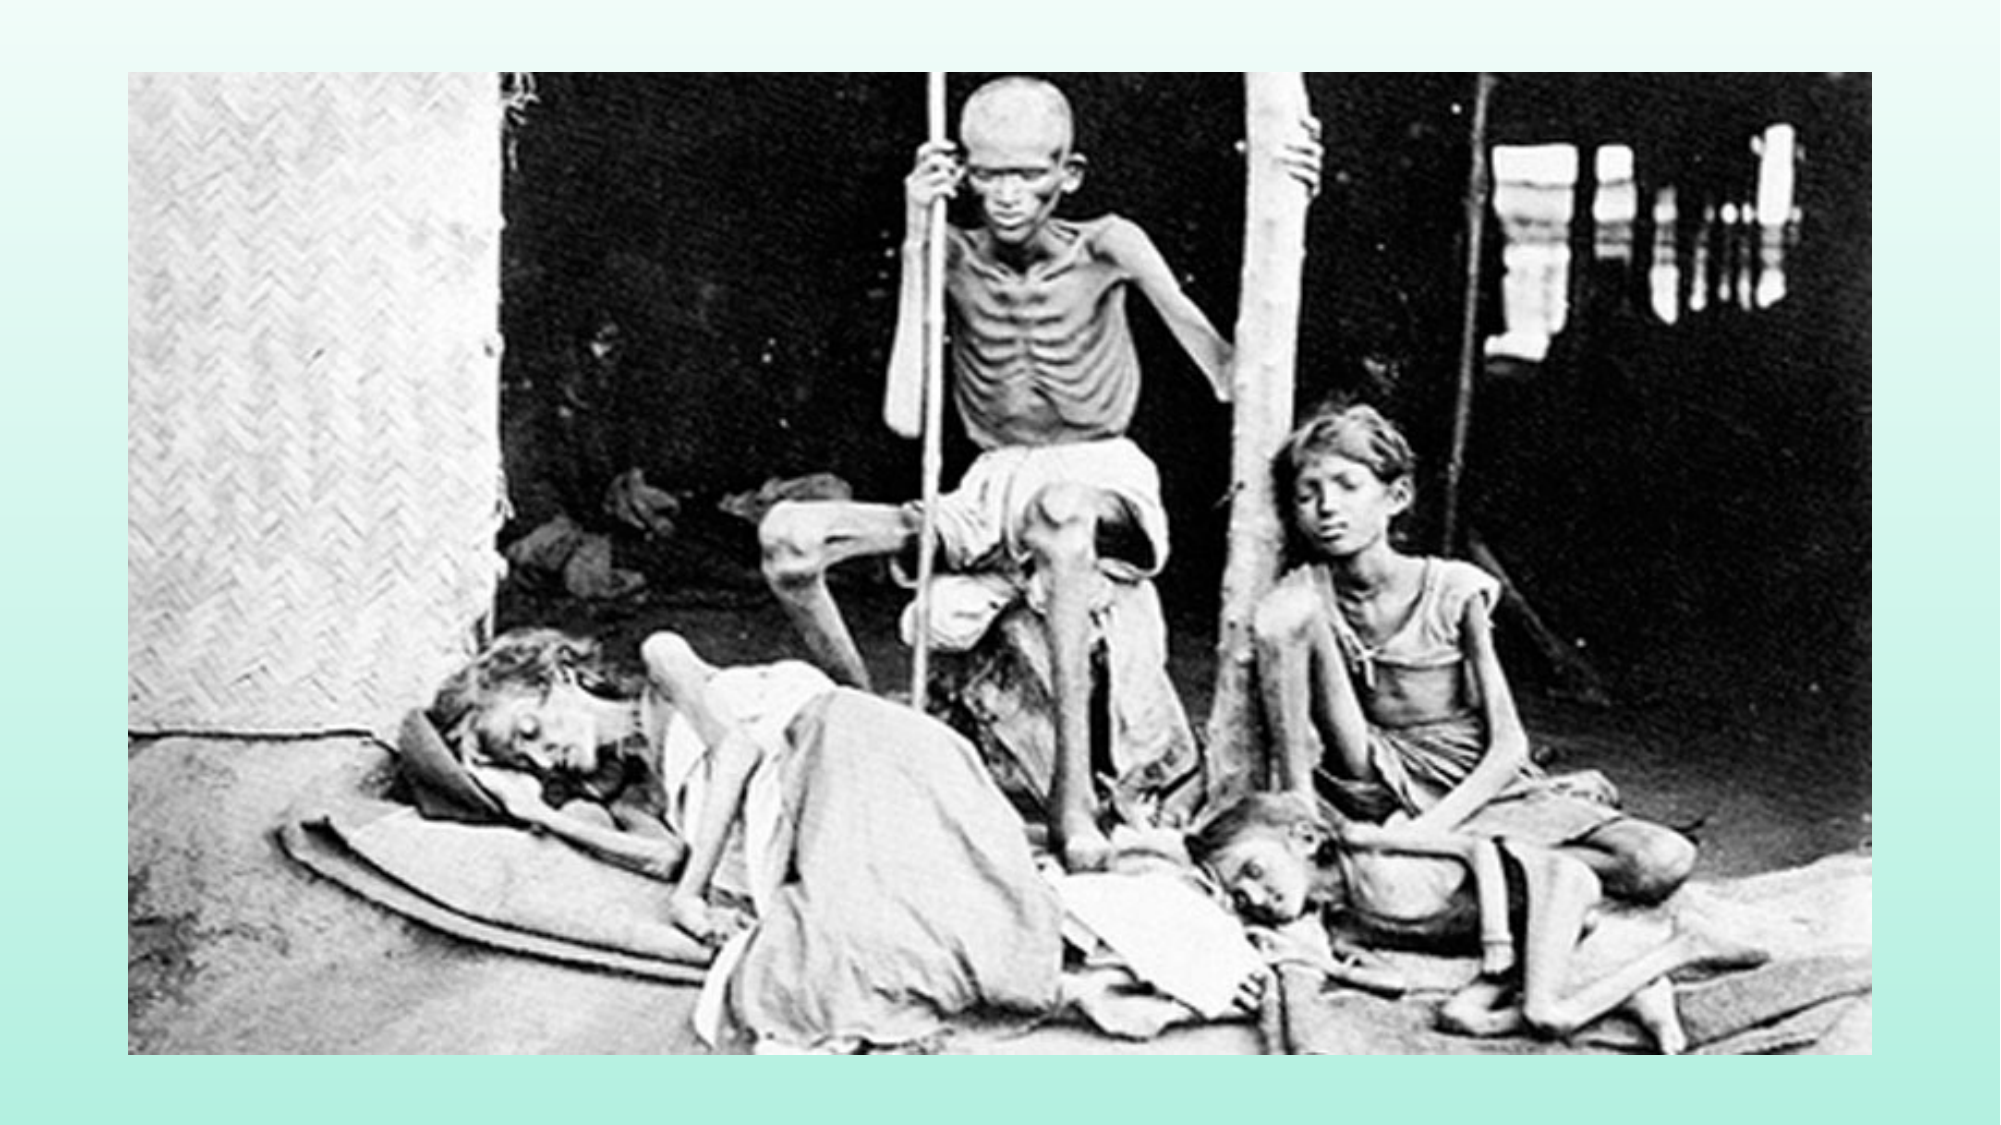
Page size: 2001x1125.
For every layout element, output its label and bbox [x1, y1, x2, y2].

picture [128, 72, 1872, 1055]
